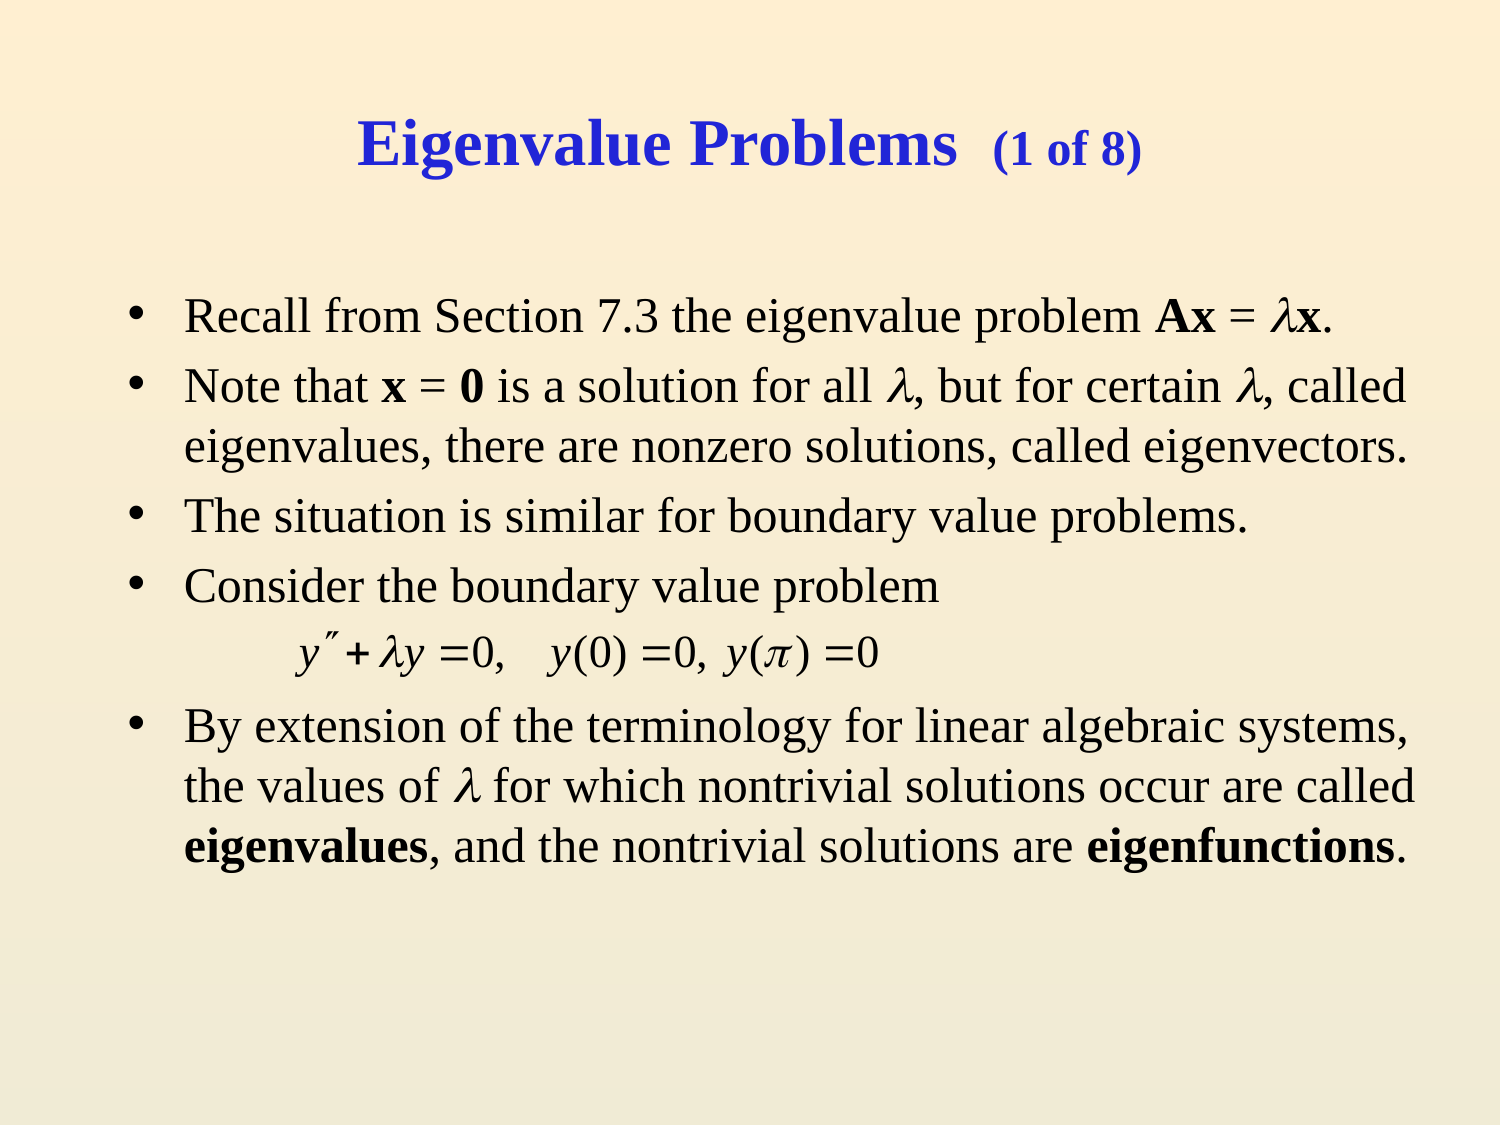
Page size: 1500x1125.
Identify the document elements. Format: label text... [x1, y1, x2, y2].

title Eigenvalue Problems (1 of 8) [75, 45, 1425, 233]
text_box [287, 624, 886, 687]
list Recall from Section 7.3 the eigenvalue problem Ax = x. Note that x = 0 is a solution for all , but for certain , called eigenvalues, there are nonzero solutions, called eigenvectors. The situation is similar for boundary value problems. Consider the boundary value problem By extension of the terminology for linear algebraic systems, the values of  for which nontrivial solutions occur are called eigenvalues, and the nontrivial solutions are eigenfunctions. [112, 275, 1463, 1100]
